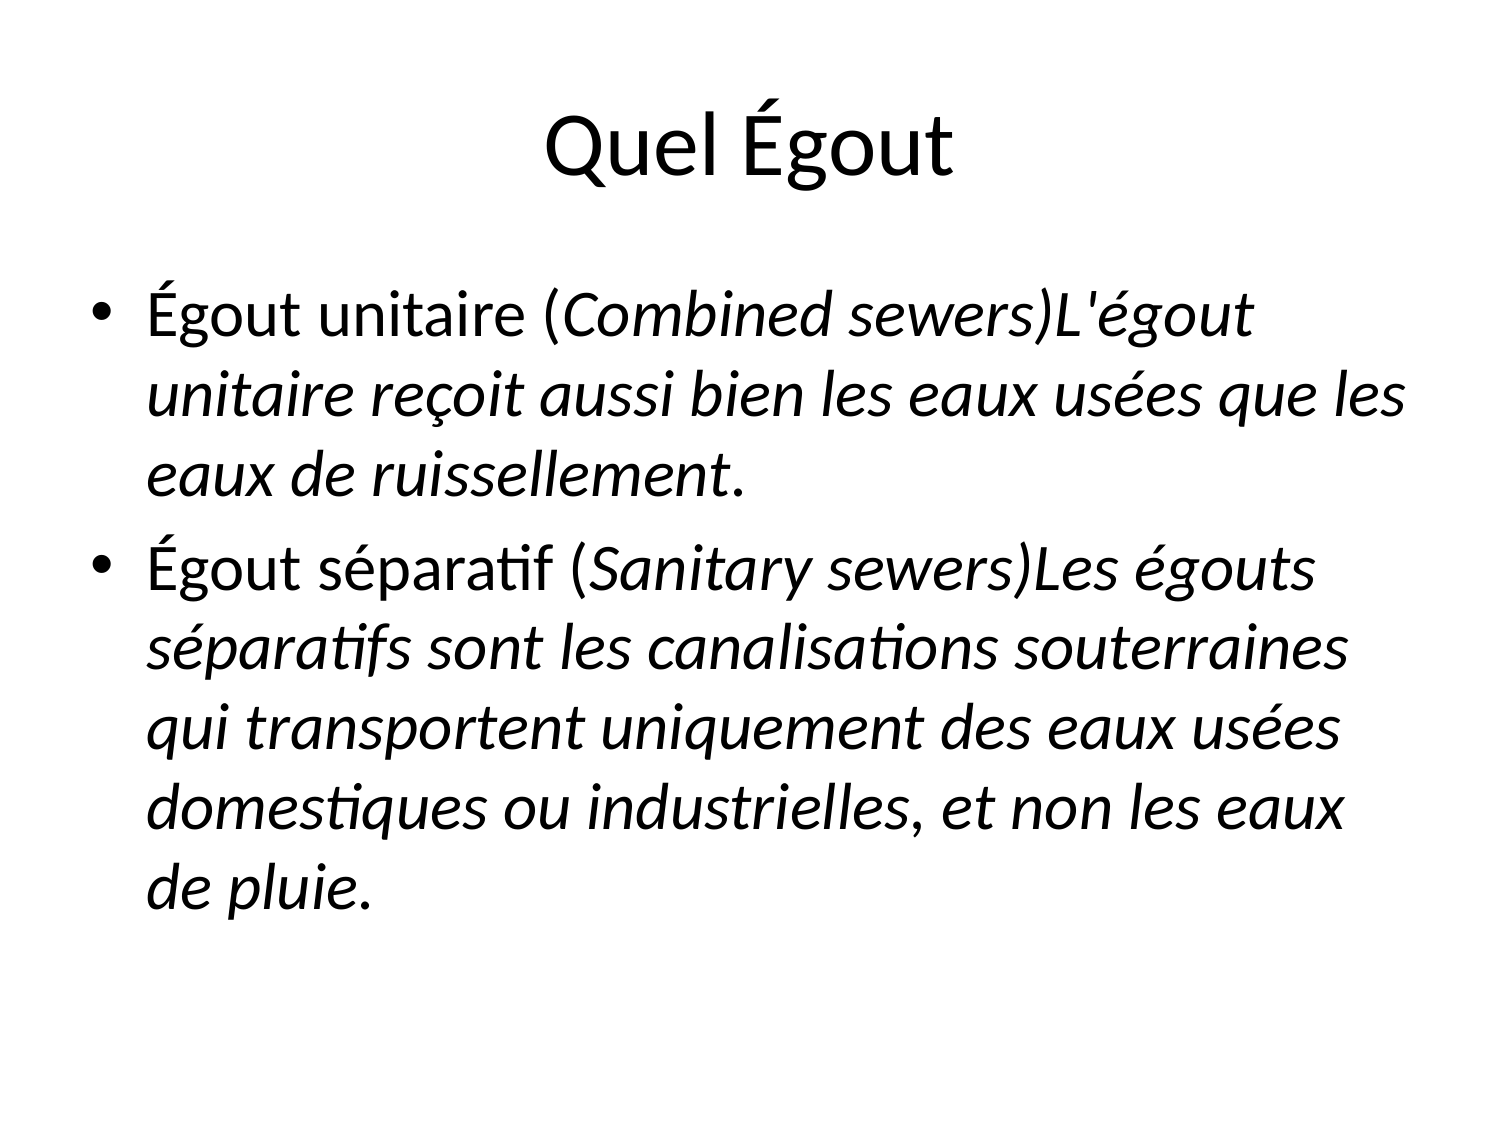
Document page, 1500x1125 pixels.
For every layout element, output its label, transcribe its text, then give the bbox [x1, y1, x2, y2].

list Égout unitaire (Combined sewers)L'égout unitaire reçoit aussi bien les eaux usées que les eaux de ruissellement. Égout séparatif (Sanitary sewers)Les égouts séparatifs sont les canalisations souterraines qui transportent uniquement des eaux usées domestiques ou industrielles, et non les eaux de pluie. [75, 262, 1425, 1005]
title Quel Égout [75, 45, 1425, 233]
